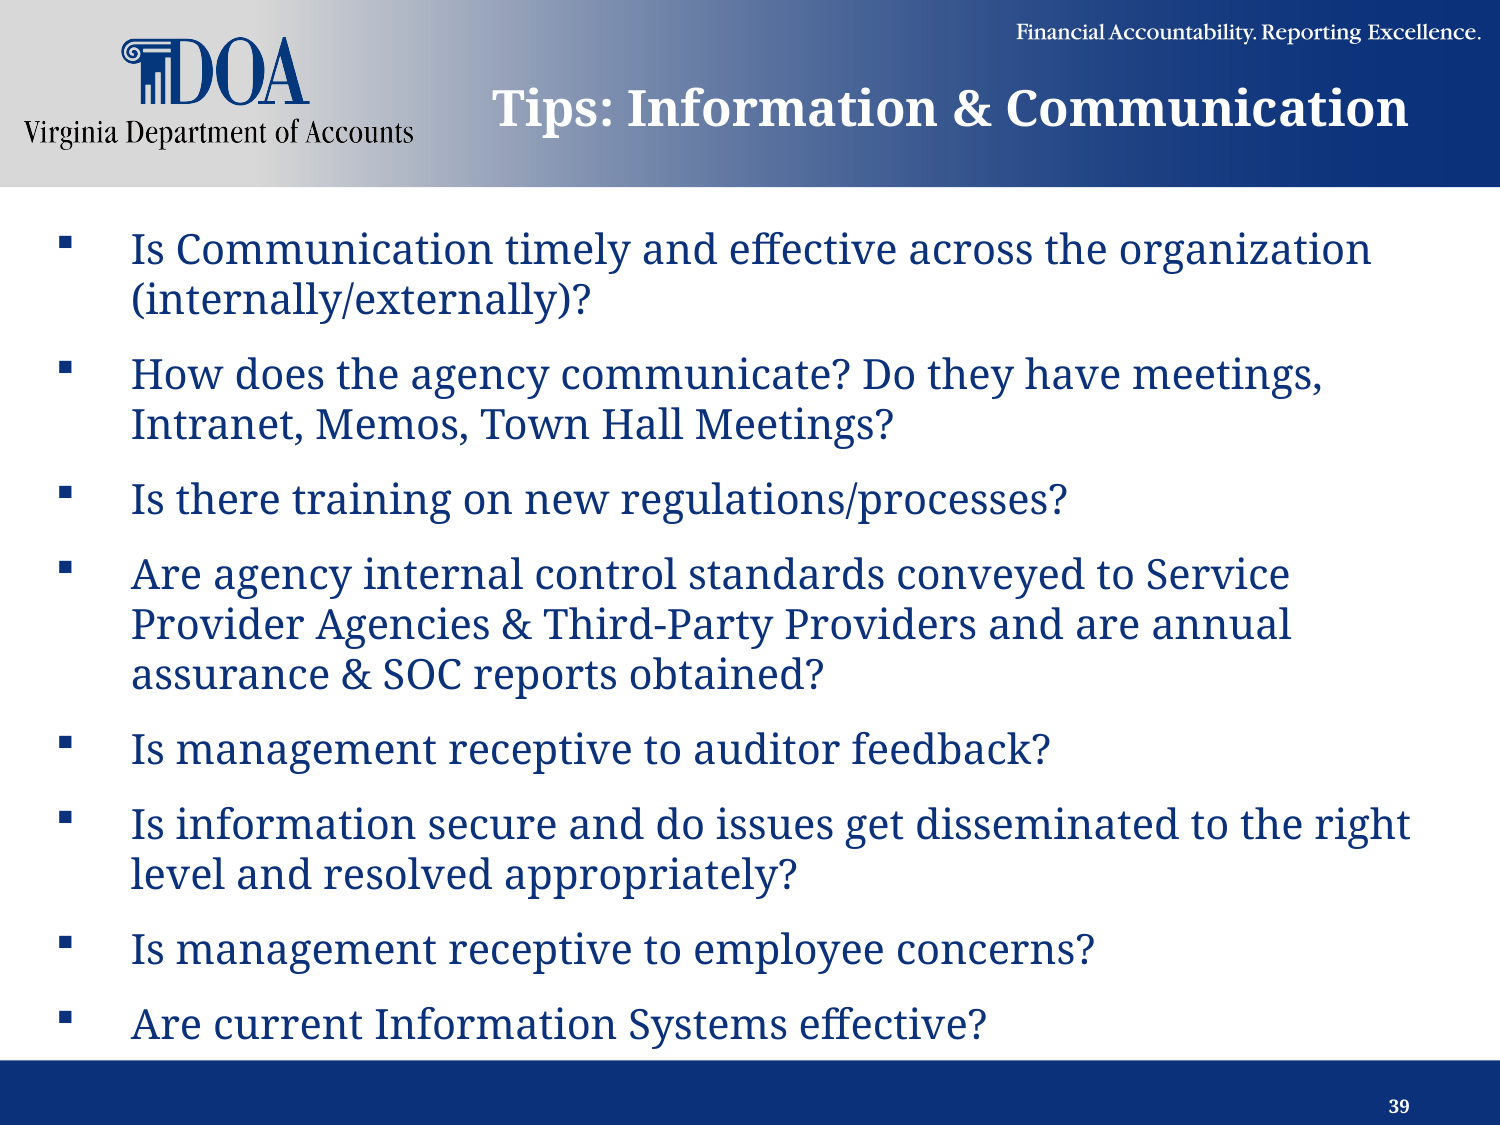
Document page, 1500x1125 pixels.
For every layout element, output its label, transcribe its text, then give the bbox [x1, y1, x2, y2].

list Is Communication timely and effective across the organization (internally/externally)? How does the agency communicate? Do they have meetings, Intranet, Memos, Town Hall Meetings? Is there training on new regulations/processes? Are agency internal control standards conveyed to Service Provider Agencies & Third-Party Providers and are annual assurance & SOC reports obtained? Is management receptive to auditor feedback? Is information secure and do issues get disseminated to the right level and resolved appropriately? Is management receptive to employee concerns? Are current Information Systems effective? [40, 215, 1429, 1088]
slide_number 39 [1112, 1088, 1425, 1125]
title Tips: Information & Communication [412, 37, 1425, 175]
picture [0, 0, 1500, 1125]
